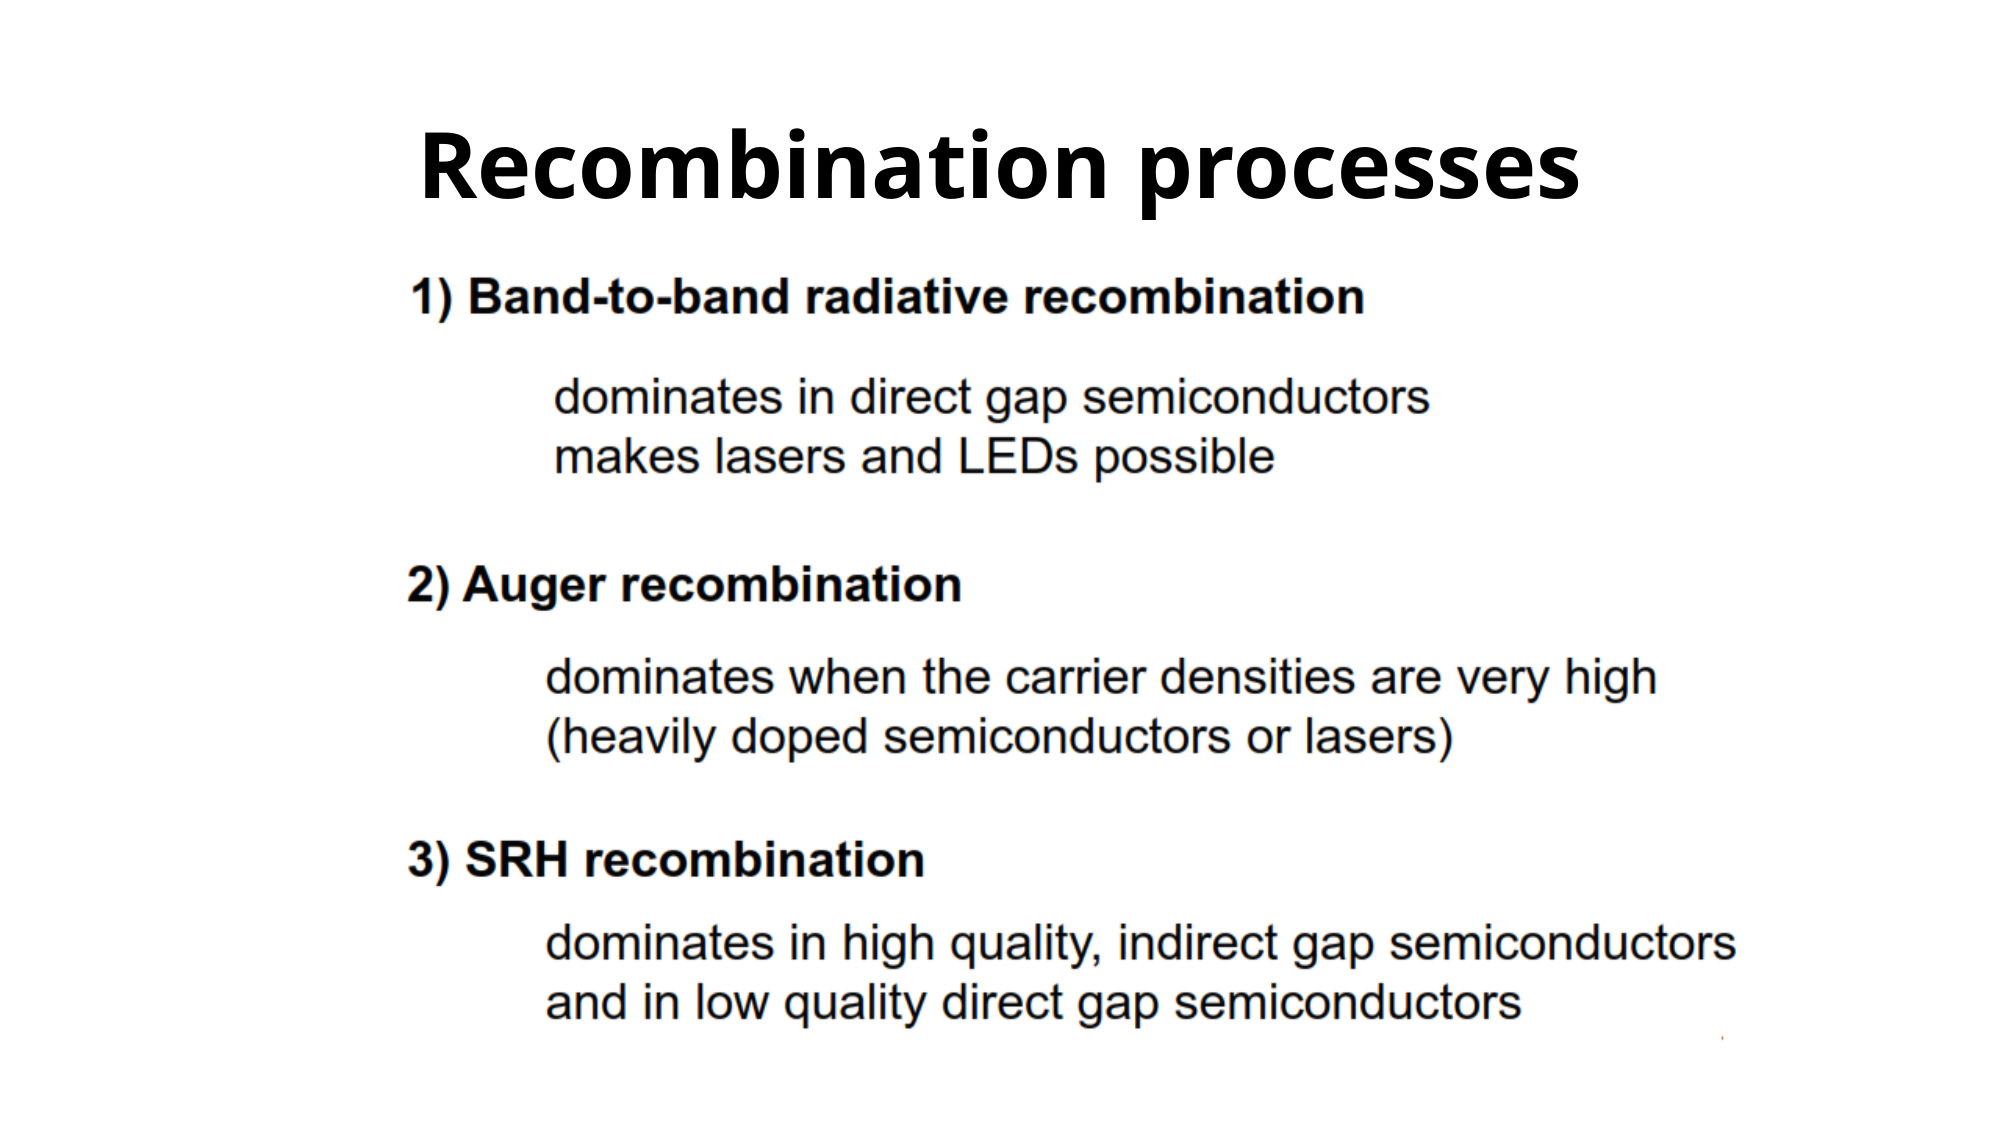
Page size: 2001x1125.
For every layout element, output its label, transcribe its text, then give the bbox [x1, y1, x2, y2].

title Recombination processes [137, 59, 1863, 278]
picture [346, 245, 1761, 1085]
